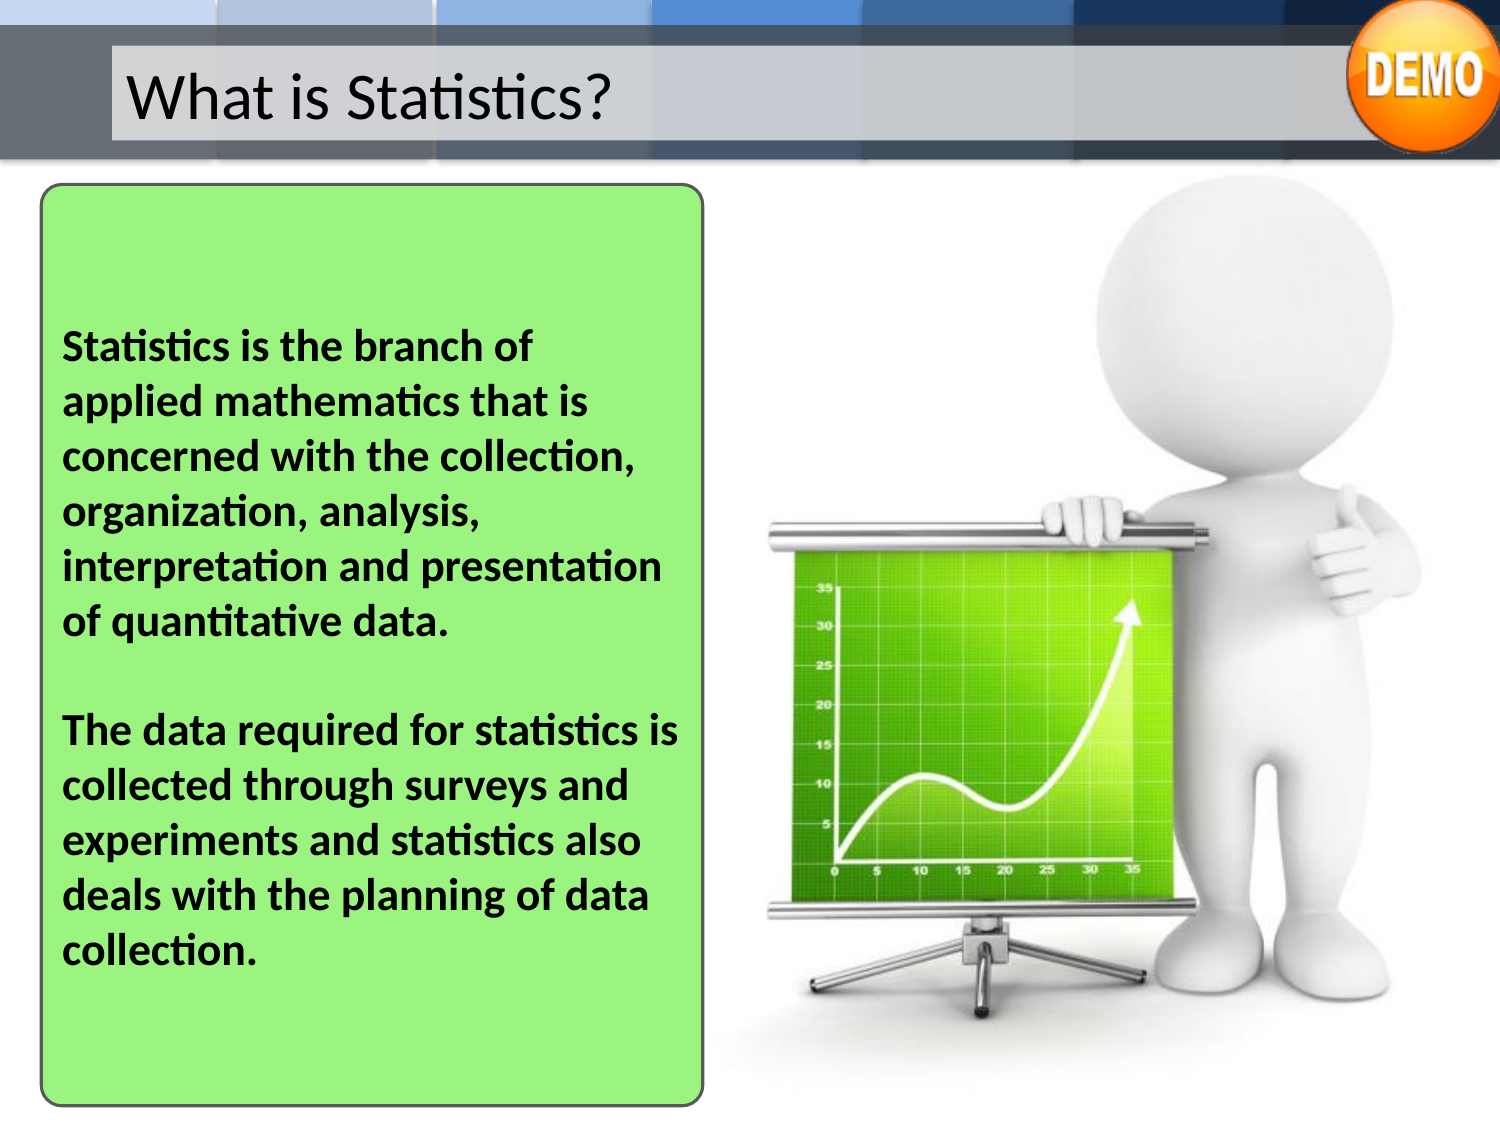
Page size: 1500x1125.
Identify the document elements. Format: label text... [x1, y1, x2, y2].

picture [666, 160, 1500, 1125]
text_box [0, 0, 1344, 160]
picture [1346, 0, 1500, 155]
text_box Statistics is the branch of applied mathematics that is concerned with the collection, organization, analysis, interpretation and presentation of quantitative data. The data required for statistics is collected through surveys and experiments and statistics also deals with the planning of data collection. [39, 182, 661, 1108]
